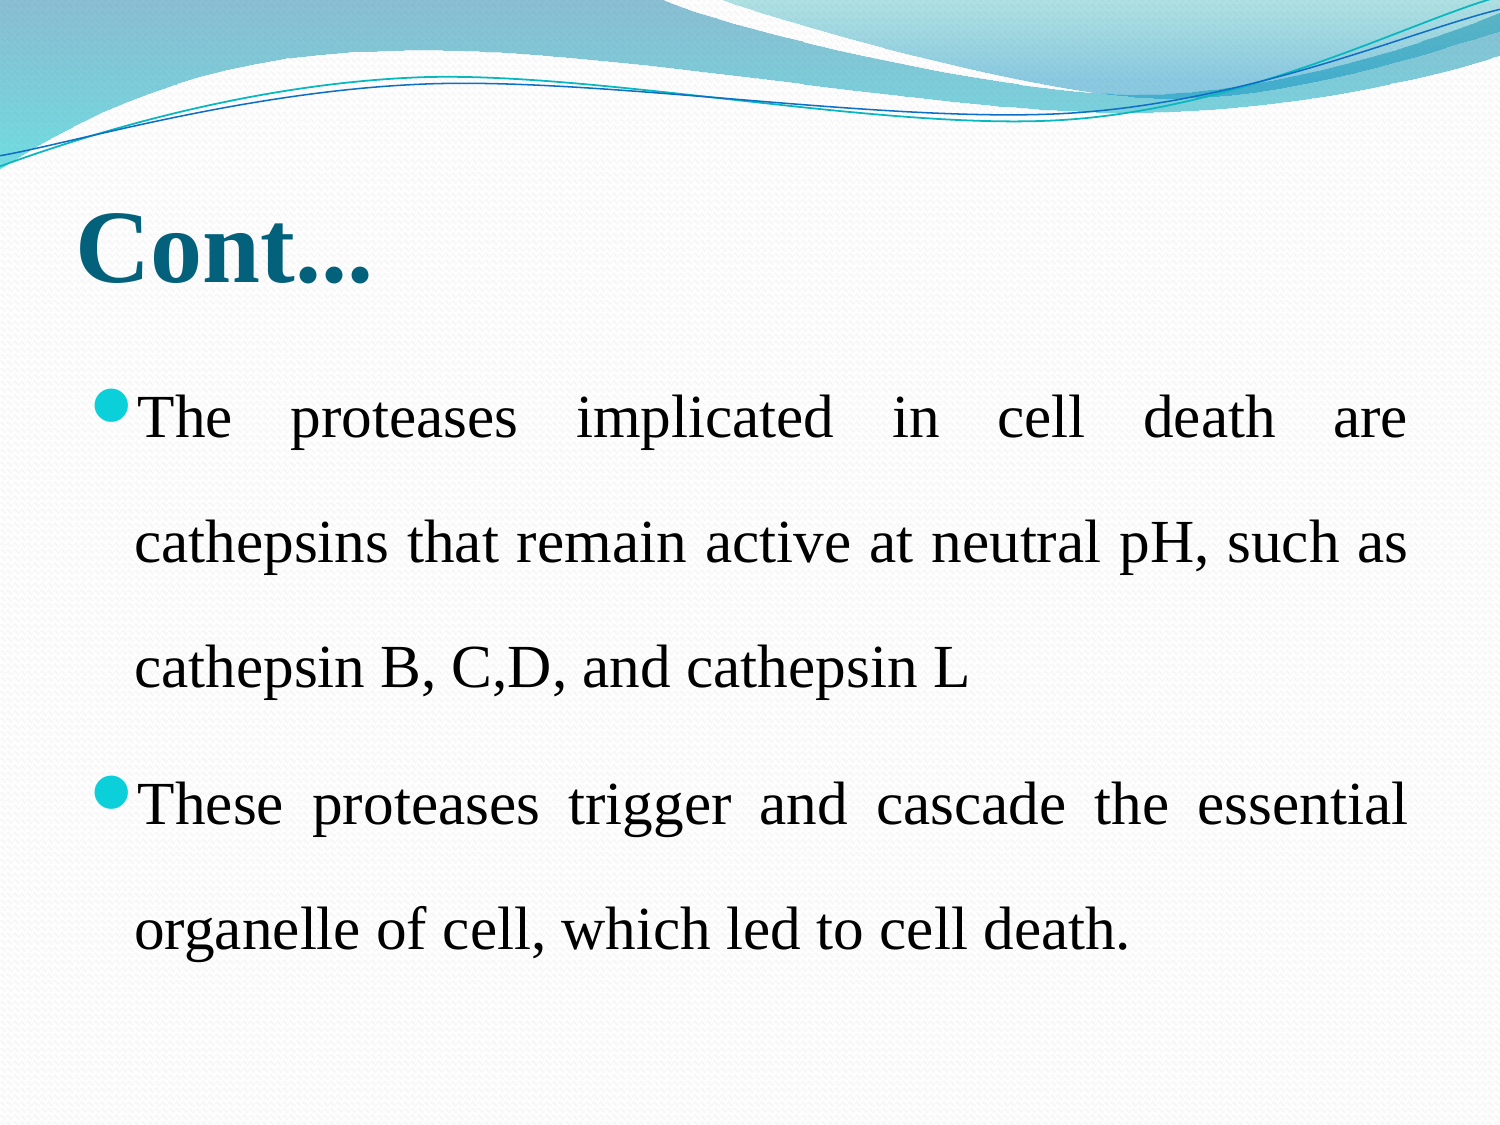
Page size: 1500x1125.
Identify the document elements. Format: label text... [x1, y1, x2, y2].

list The proteases implicated in cell death are cathepsins that remain active at neutral pH, such as cathepsin B, C,D, and cathepsin L These proteases trigger and cascade the essential organelle of cell, which led to cell death. [75, 317, 1425, 1038]
title Cont... [75, 115, 1425, 303]
